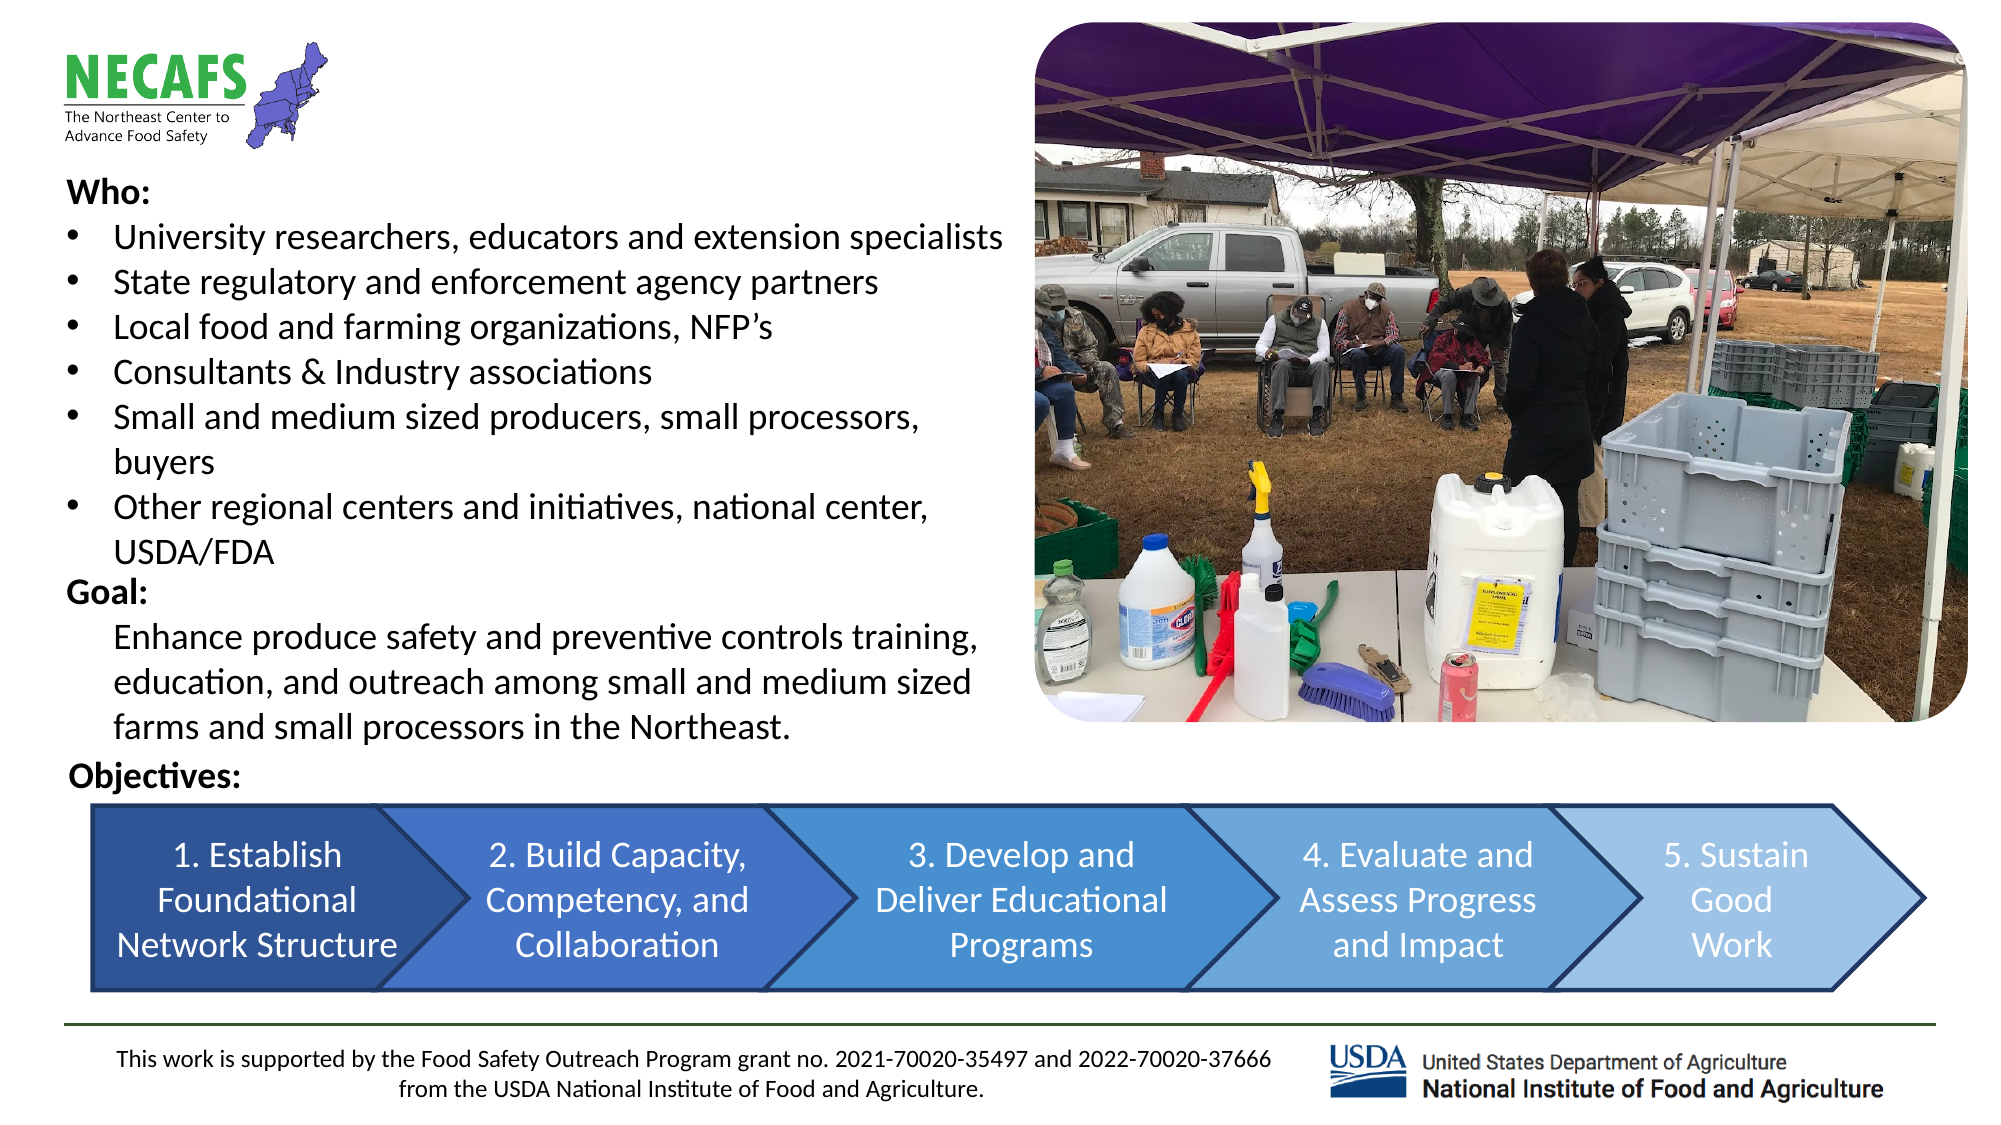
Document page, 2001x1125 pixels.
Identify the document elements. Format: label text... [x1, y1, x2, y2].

text_box 2. Build Capacity, Competency, and Collaboration [373, 804, 853, 992]
text_box 5. Sustain Good Work [1546, 804, 1926, 992]
text_box Objectives: [53, 743, 1043, 804]
picture [1304, 1026, 1900, 1121]
picture [28, 38, 361, 152]
text_box 1. Establish Foundational Network Structure [91, 804, 465, 992]
text_box Who: University researchers, educators and extension specialists State regulatory and enforcement agency partners Local food and farming organizations, NFP’s Consultants & Industry associations Small and medium sized producers, small processors, buyers Other regional centers and initiatives, national center, USDA/FDA [51, 159, 1034, 580]
text_box 4. Evaluate and Assess Progress and Impact [1182, 804, 1638, 992]
text_box 3. Develop and Deliver Educational Programs [761, 804, 1275, 992]
text_box Goal: Enhance produce safety and preventive controls training, education, and outreach among small and medium sized farms and small processors in the Northeast. [51, 580, 1004, 755]
picture [1034, 22, 1968, 723]
